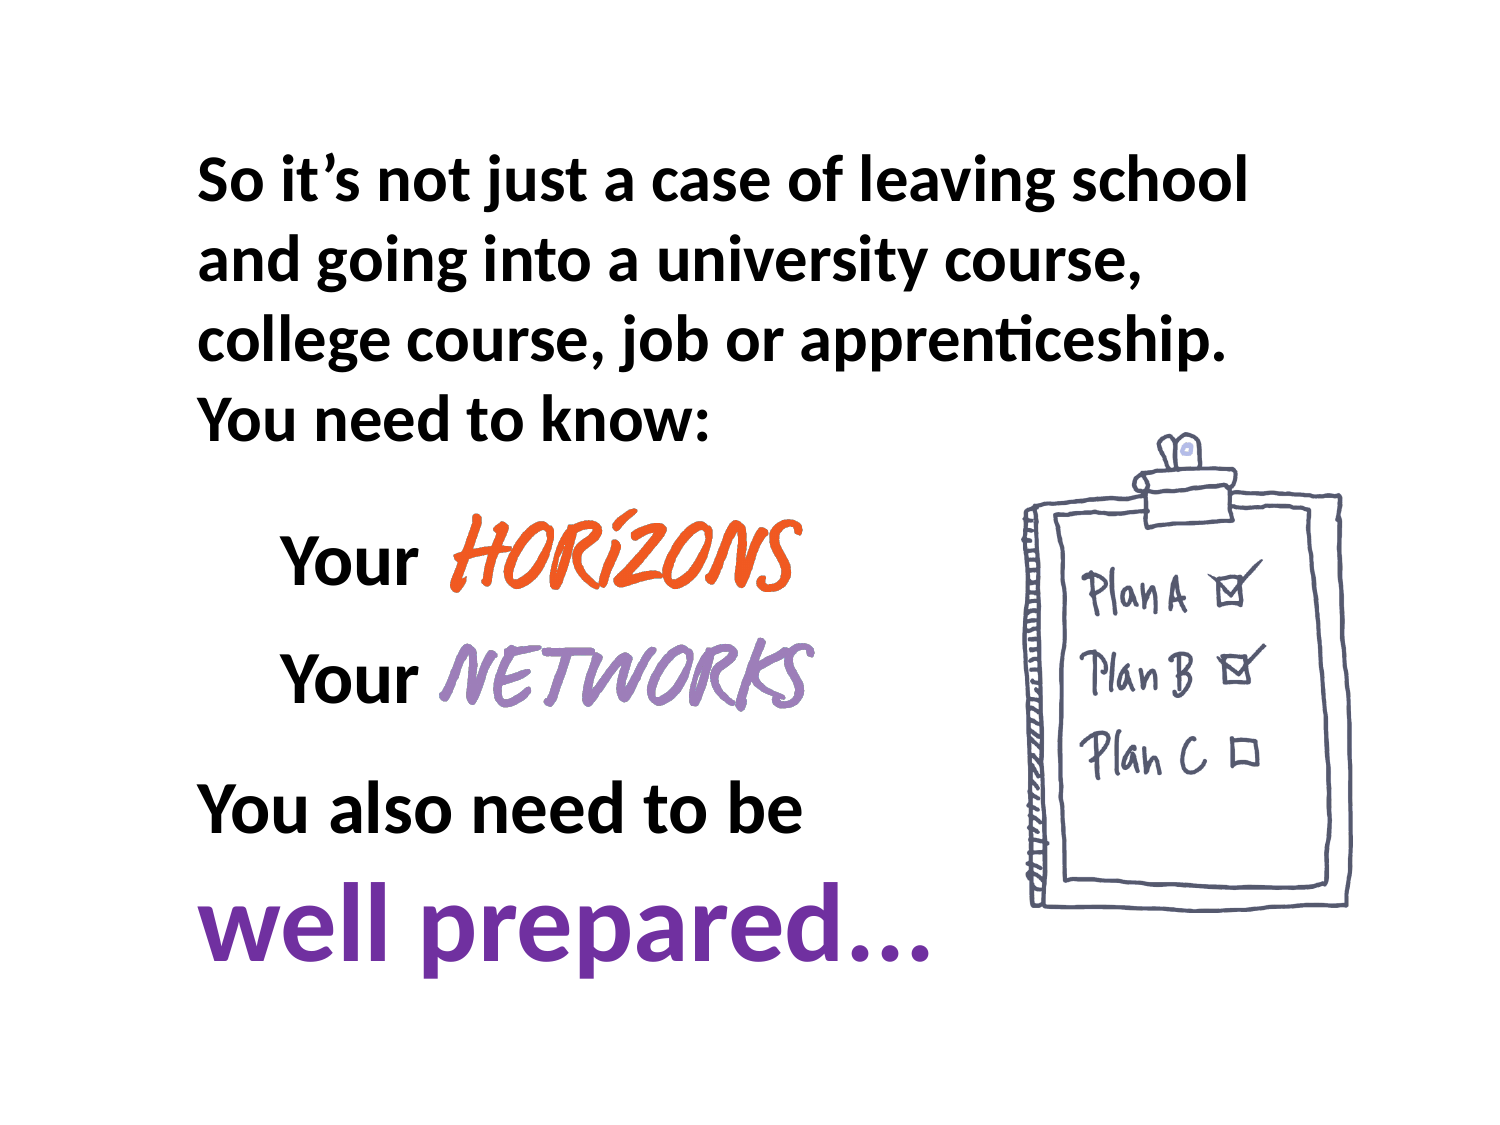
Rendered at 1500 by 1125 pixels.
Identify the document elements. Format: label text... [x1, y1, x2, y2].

picture [395, 503, 857, 599]
text_box Your [265, 621, 1016, 727]
text_box You also need to be well prepared... [183, 751, 1270, 992]
text_box Your [265, 503, 1016, 609]
picture [419, 632, 834, 717]
picture [1021, 432, 1353, 913]
text_box So it’s not just a case of leaving school and going into a university course, college course, job or apprenticeship. You need to know: [183, 127, 1270, 543]
